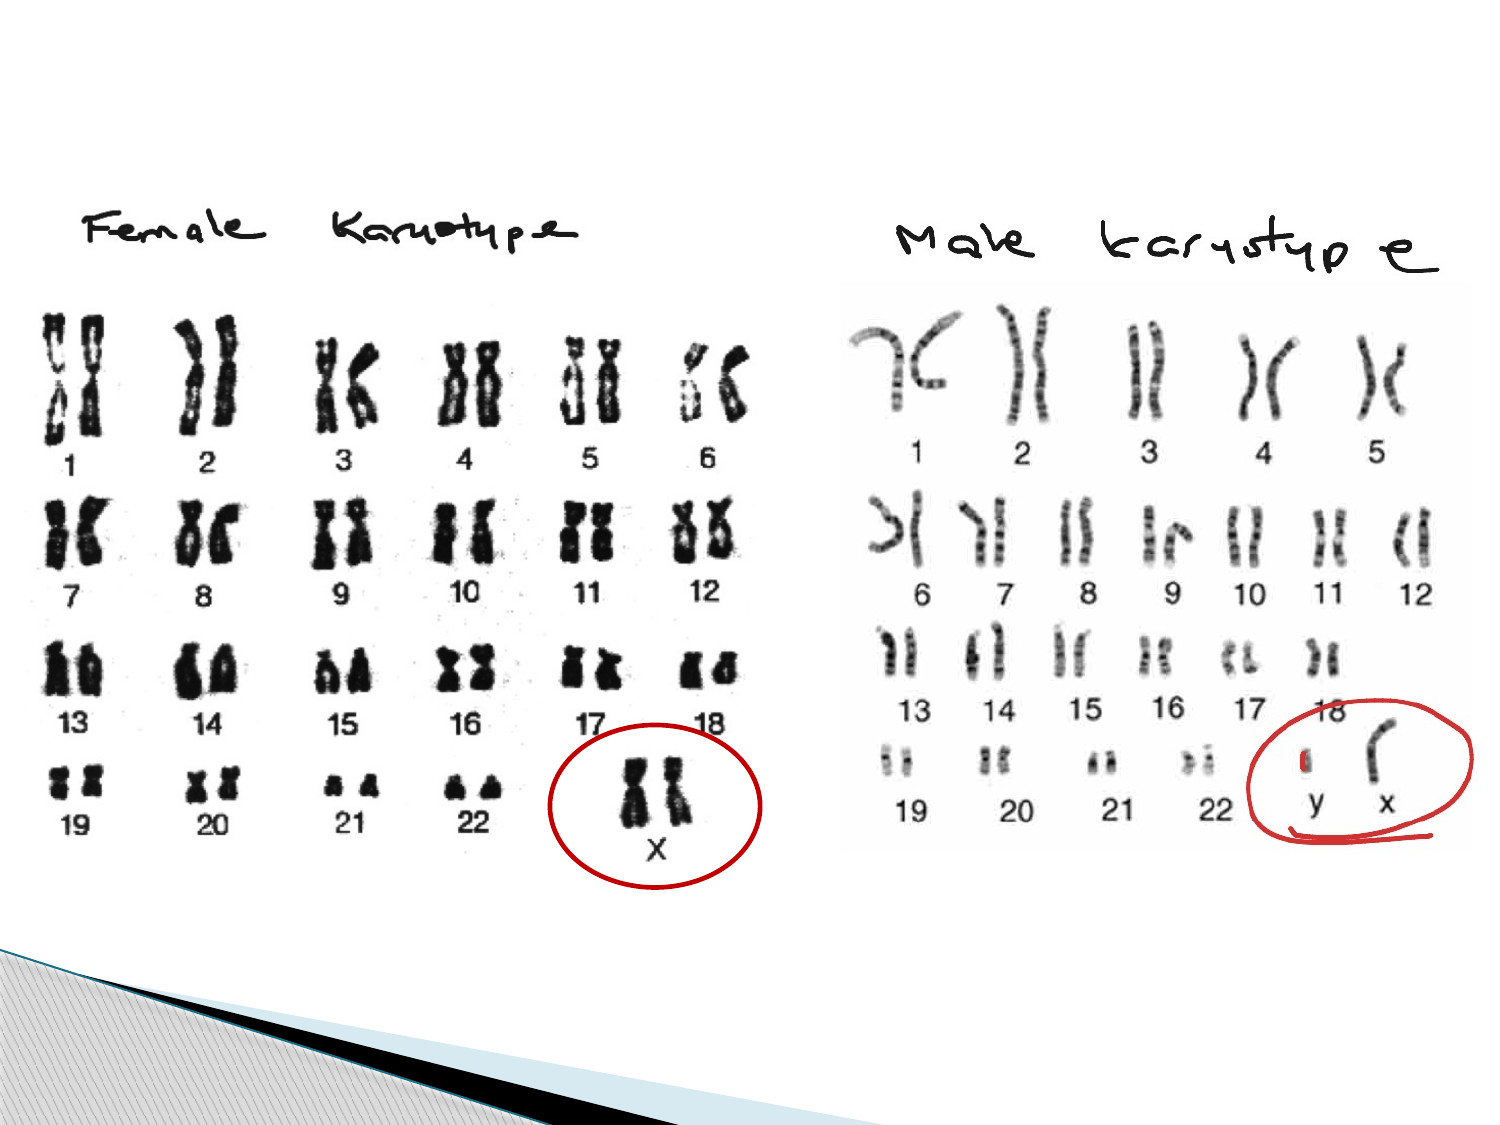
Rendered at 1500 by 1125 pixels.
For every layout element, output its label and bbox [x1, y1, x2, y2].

picture [813, 177, 1500, 926]
picture [24, 144, 761, 929]
